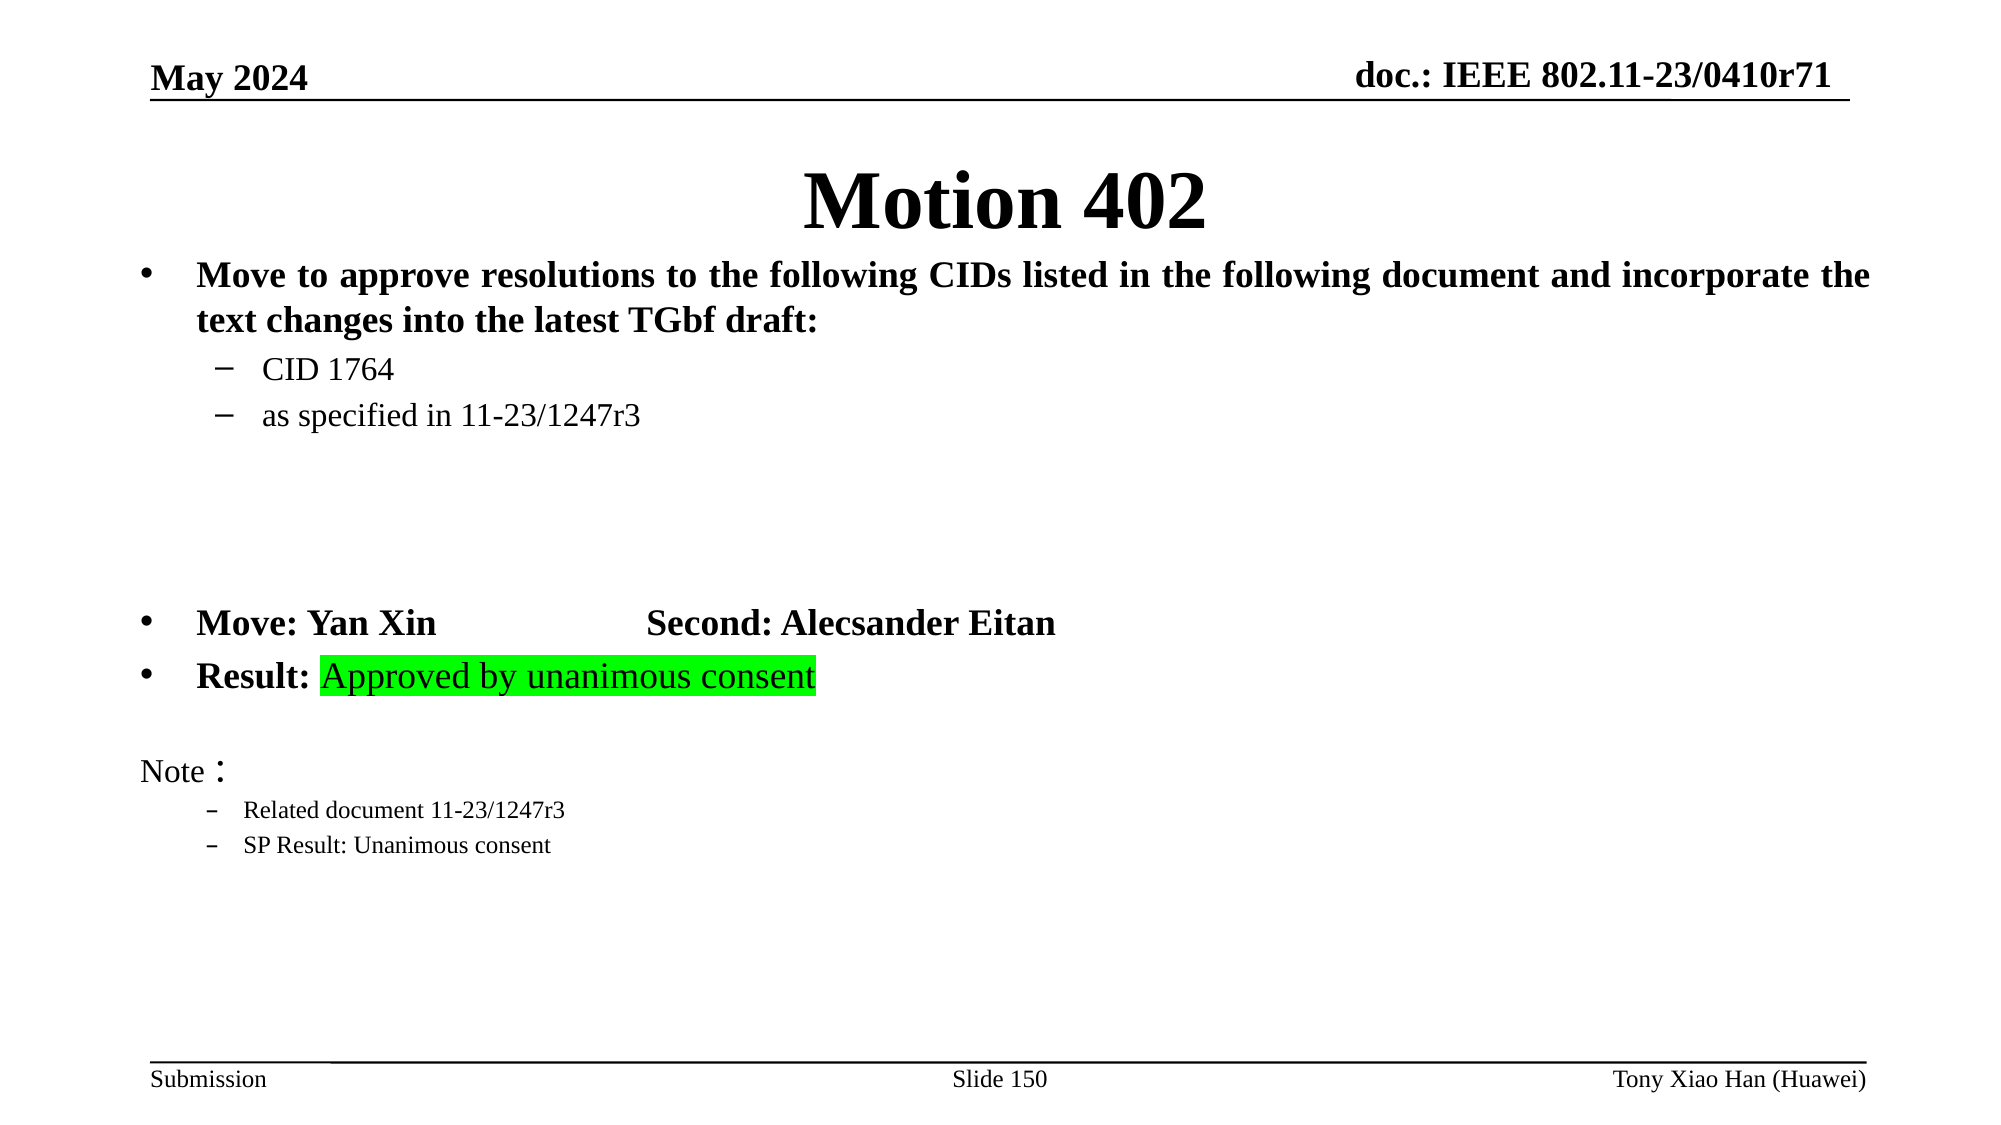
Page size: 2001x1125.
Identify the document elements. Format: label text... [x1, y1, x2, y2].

text_box Motion 402 [368, 137, 1644, 212]
text_box Move to approve resolutions to the following CIDs listed in the following document and incorporate the text changes into the latest TGbf draft: CID 1764 as specified in 11-23/1247r3 Move: Yan Xin Second: Alecsander Eitan Result: Approved by unanimous consent Note： Related document 11-23/1247r3 SP Result: Unanimous consent [125, 212, 1888, 900]
